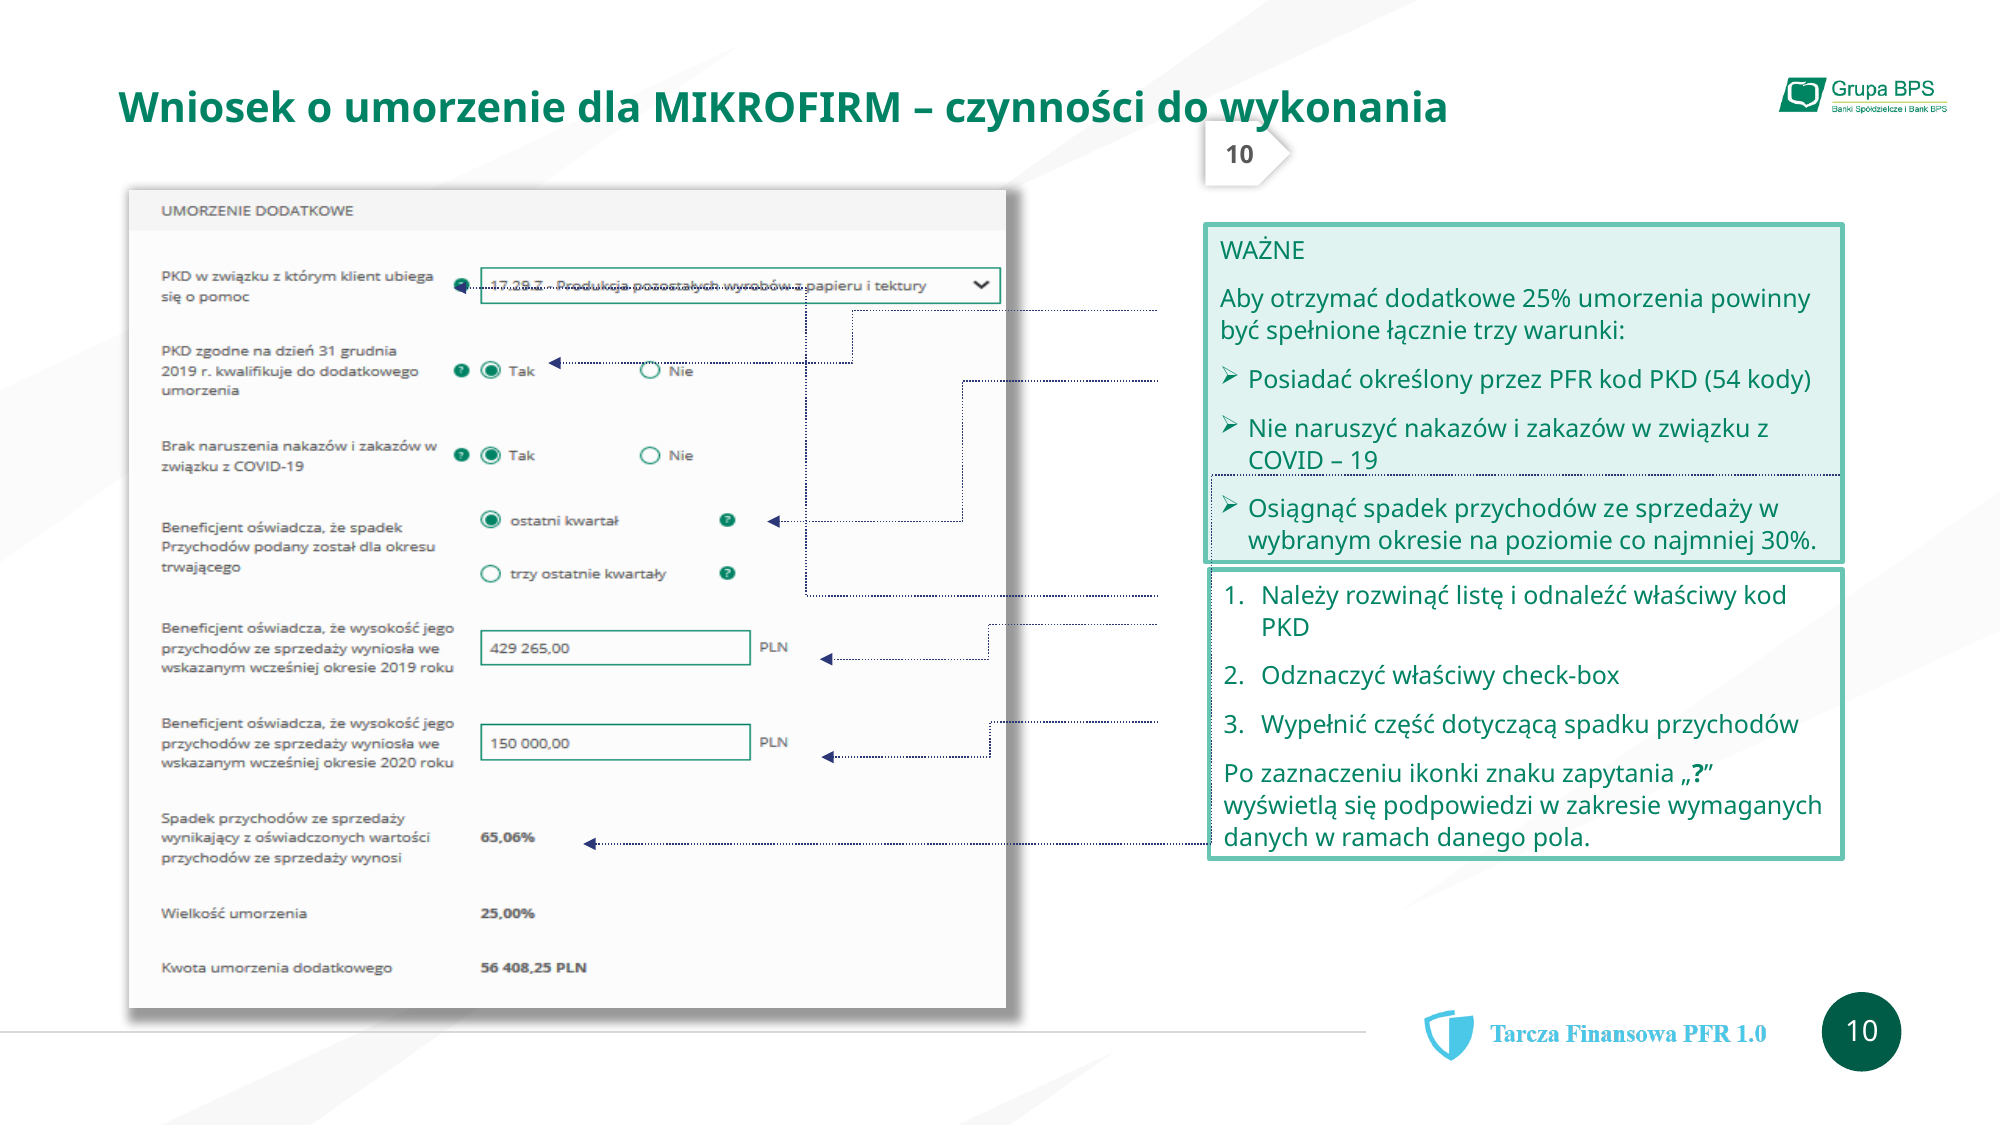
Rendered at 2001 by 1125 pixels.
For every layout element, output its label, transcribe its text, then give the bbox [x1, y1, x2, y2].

picture [1769, 73, 1954, 134]
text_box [821, 721, 1159, 758]
picture [1413, 1000, 1787, 1067]
text_box Należy rozwinąć listę i odnaleźć właściwy kod PKD Odznaczyć właściwy check-box Wypełnić część dotyczącą spadku przychodów Po zaznaczeniu ikonki znaku zapytania „?” wyświetlą się podpowiedzi w zakresie wymaganych danych w ramach danego pola. [1208, 851, 1843, 859]
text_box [453, 287, 1159, 597]
slide_number 10 [1831, 1001, 1893, 1062]
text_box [819, 624, 1157, 660]
text_box Wniosek o umorzenie dla MIKROFIRM – czynności do wykonania [103, 73, 1904, 191]
text_box WAŻNE Aby otrzymać dodatkowe 25% umorzenia powinny być spełnione łącznie trzy warunki: Posiadać określony przez PFR kod PKD (54 kody) Nie naruszyć nakazów i zakazów w związku z COVID – 19 Osiągnąć spadek przychodów ze sprzedaży w wybranym okresie na poziomie co najmniej 30%. [1205, 224, 1843, 475]
picture [128, 190, 1006, 1009]
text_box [582, 474, 1841, 845]
